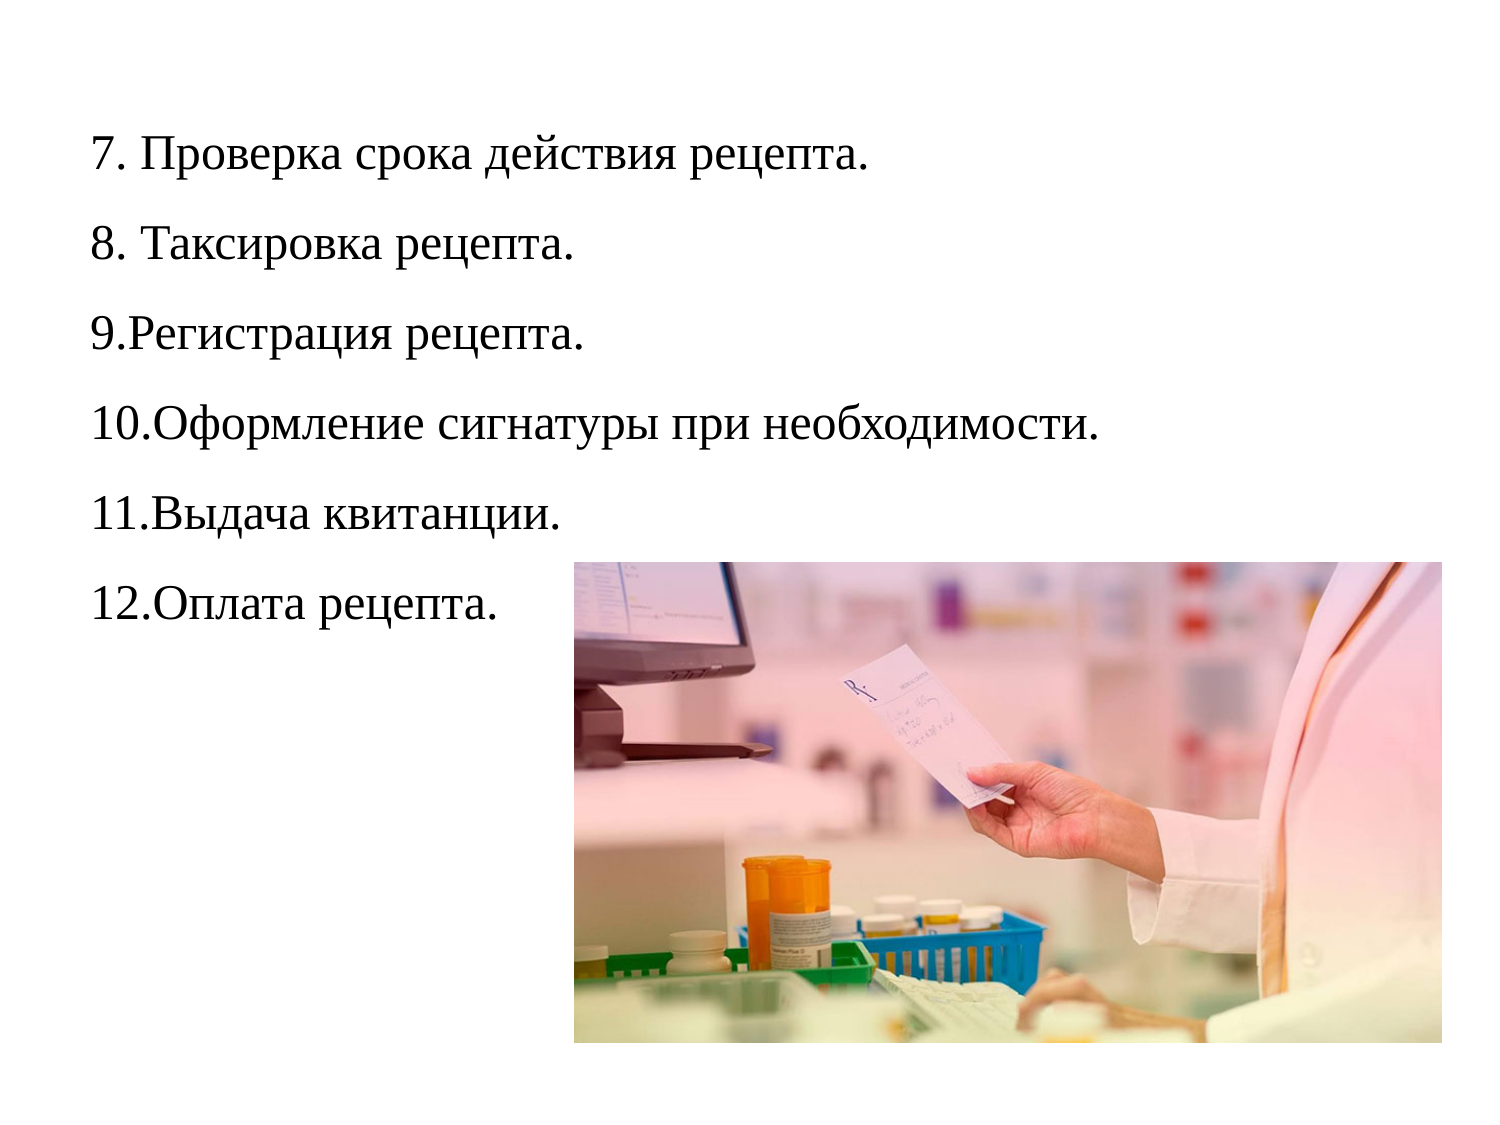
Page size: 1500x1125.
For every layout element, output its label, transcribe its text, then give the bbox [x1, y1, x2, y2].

list 7. Проверка срока действия рецепта. 8. Таксировка рецепта. 9.Регистрация рецепта. 10.Оформление сигнатуры при необходимости. 11.Выдача квитанции. 12.Оплата рецепта. [75, 82, 1425, 1005]
picture [573, 562, 1442, 1044]
